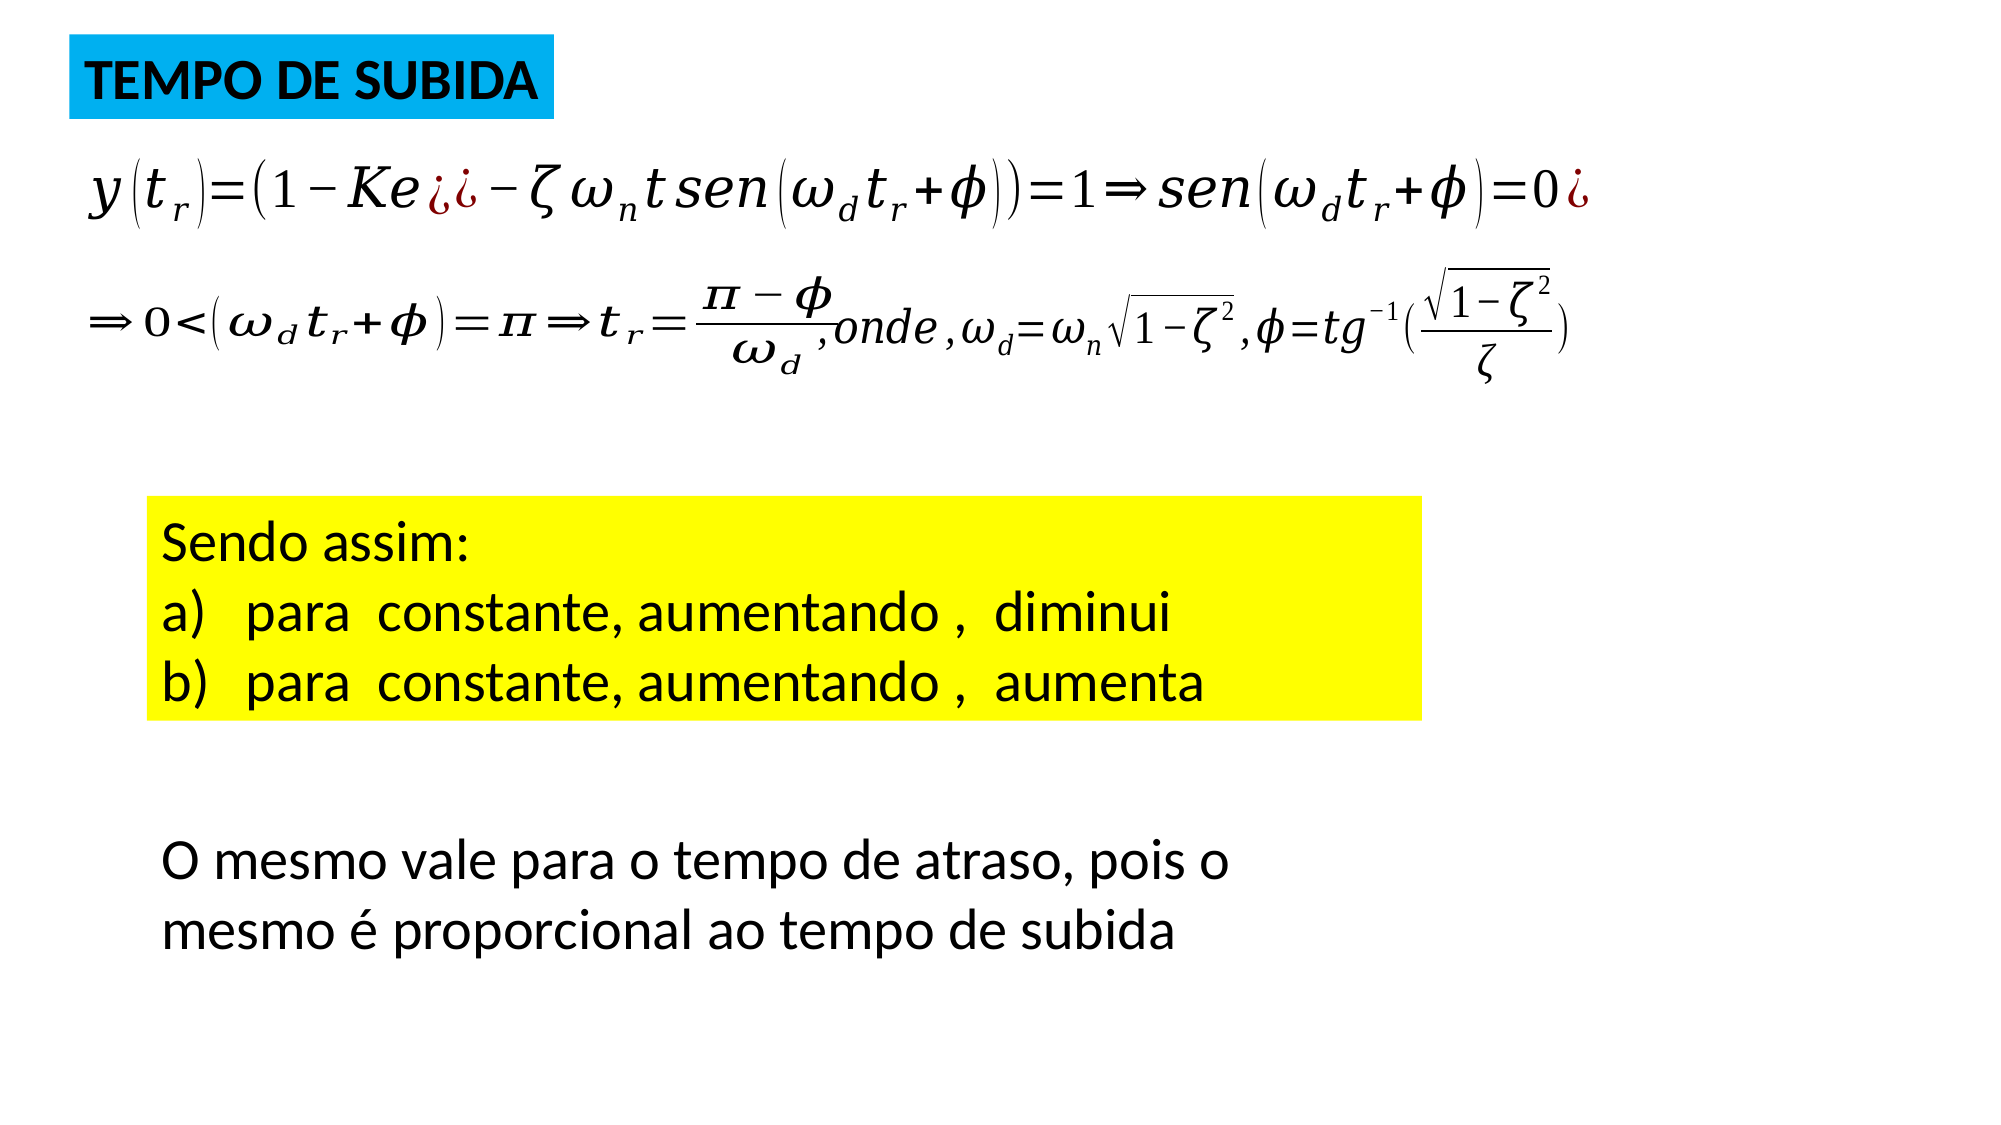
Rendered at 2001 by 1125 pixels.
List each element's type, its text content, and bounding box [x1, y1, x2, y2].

text_box O mesmo vale para o tempo de atraso, pois o mesmo é proporcional ao tempo de subida [146, 813, 1422, 969]
text_box TEMPO DE SUBIDA [69, 34, 554, 119]
